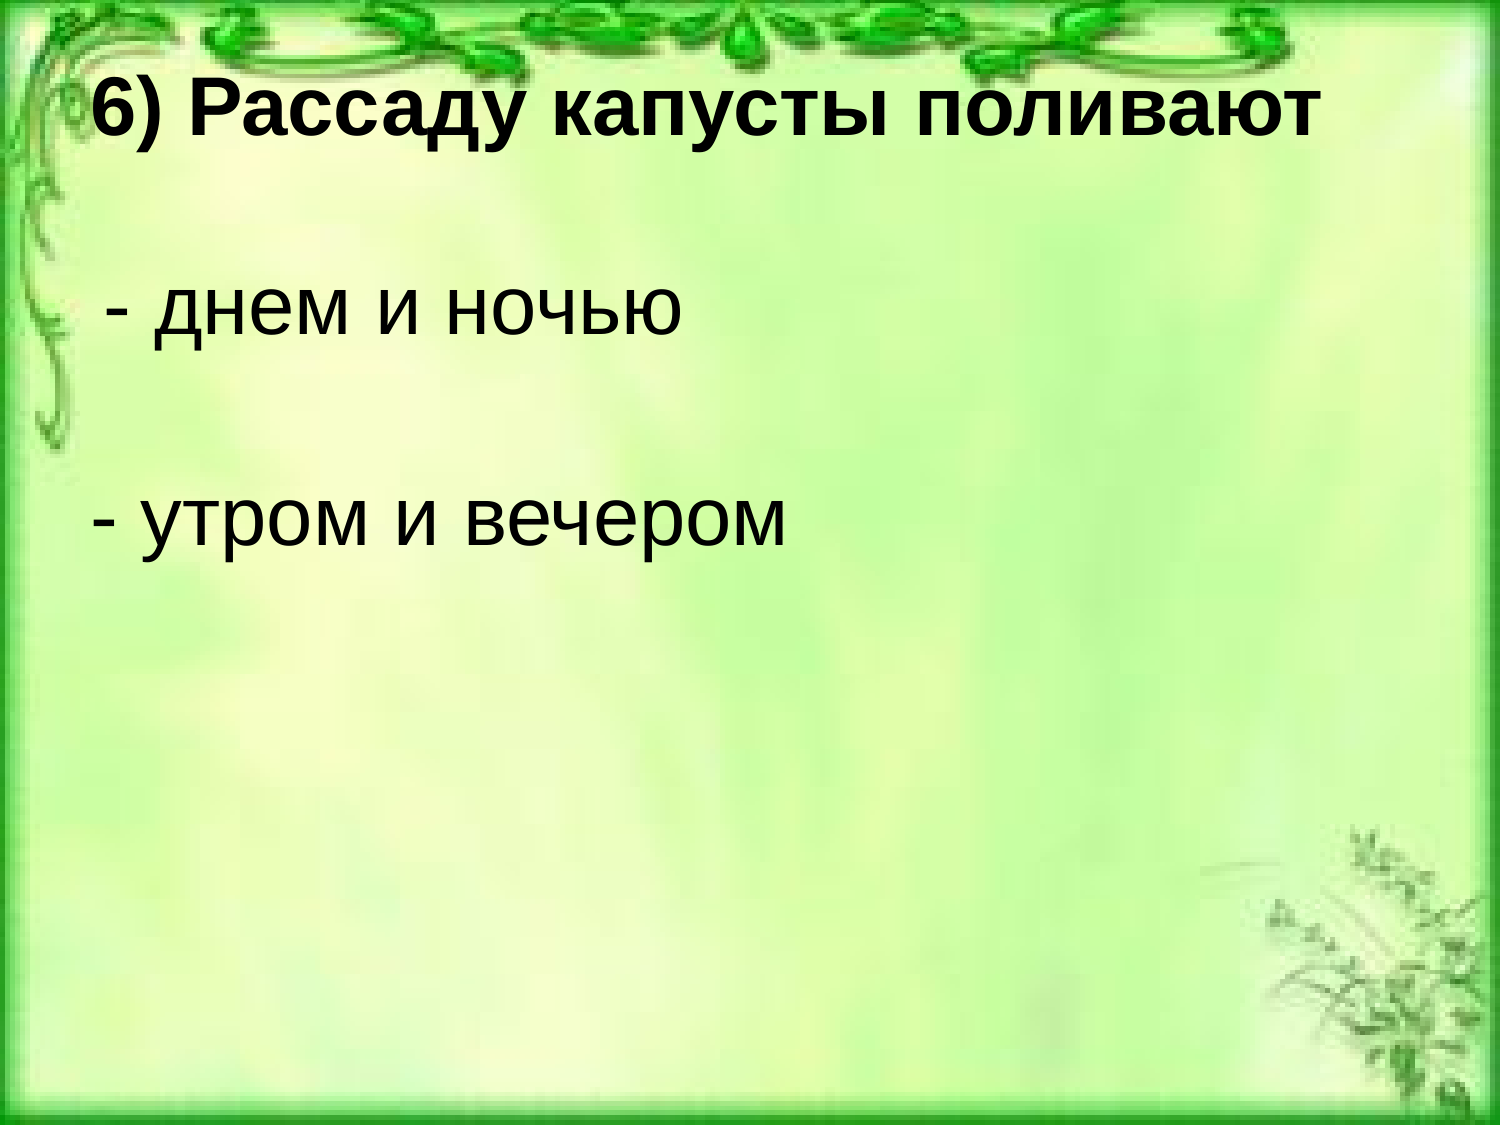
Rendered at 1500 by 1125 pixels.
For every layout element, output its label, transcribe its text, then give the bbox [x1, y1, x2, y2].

text_box - днем и ночью [88, 243, 774, 359]
picture [0, 0, 1500, 1125]
title 6) Рассаду капусты поливают - утром и вечером [75, 45, 1425, 846]
